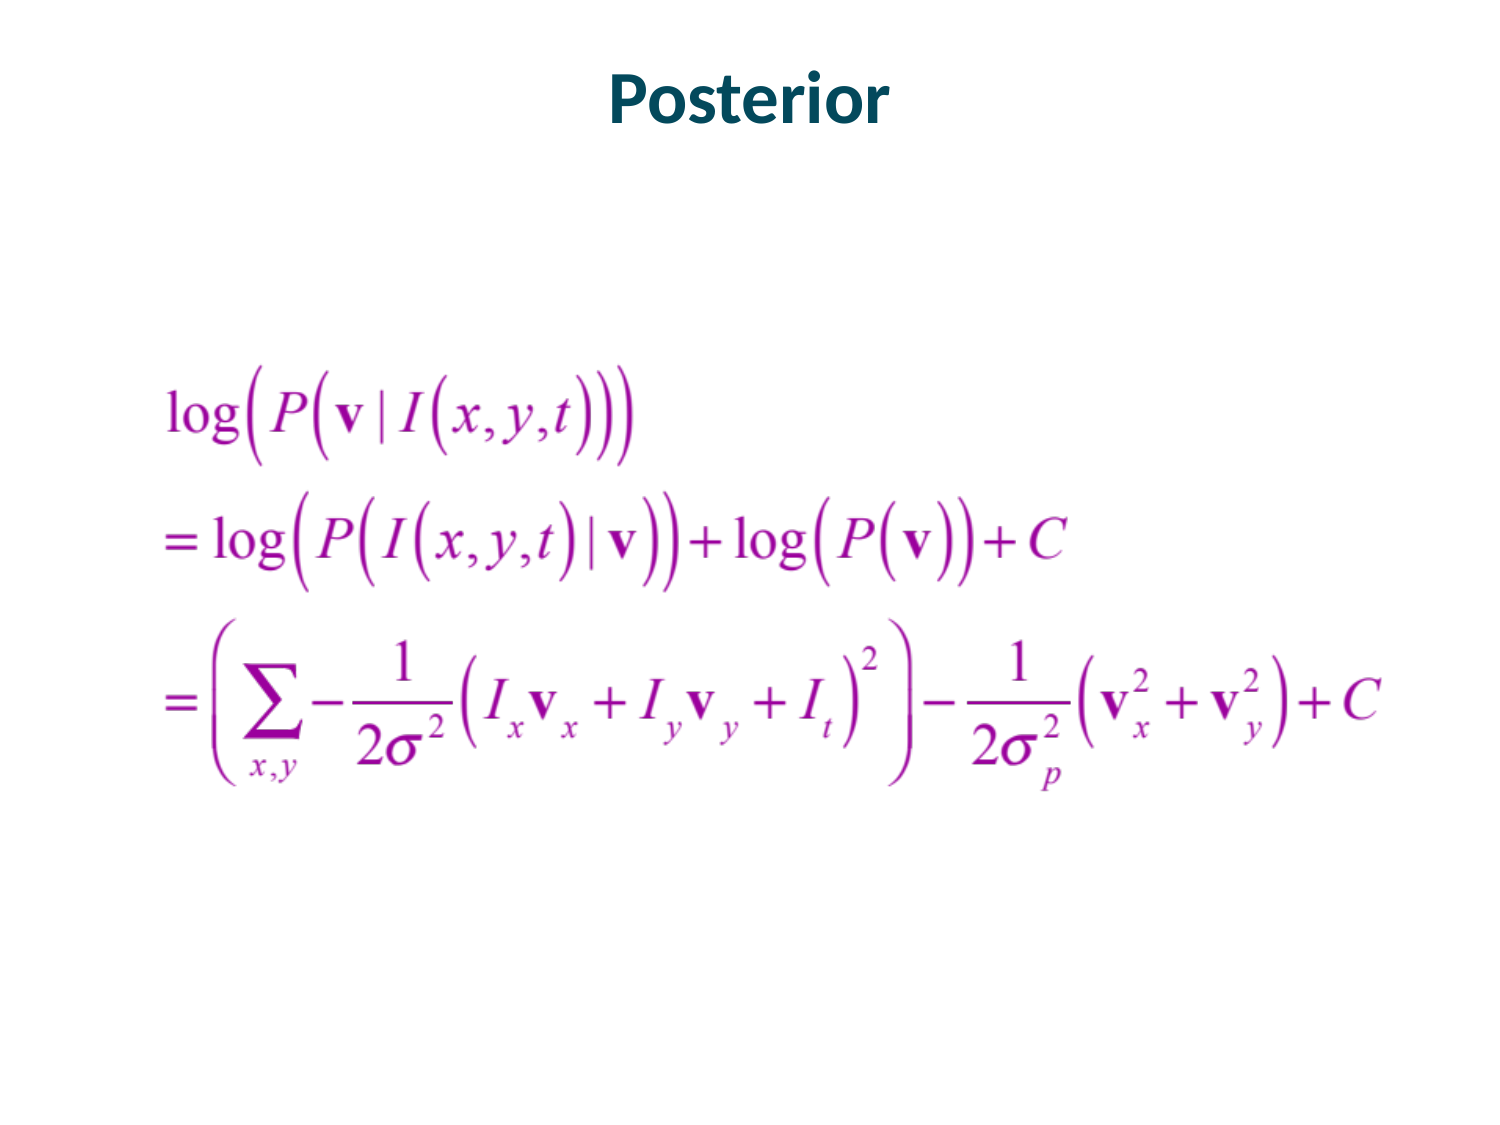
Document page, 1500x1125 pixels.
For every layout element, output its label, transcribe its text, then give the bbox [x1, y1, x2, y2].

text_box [163, 361, 1383, 793]
title Posterior [75, 24, 1425, 163]
